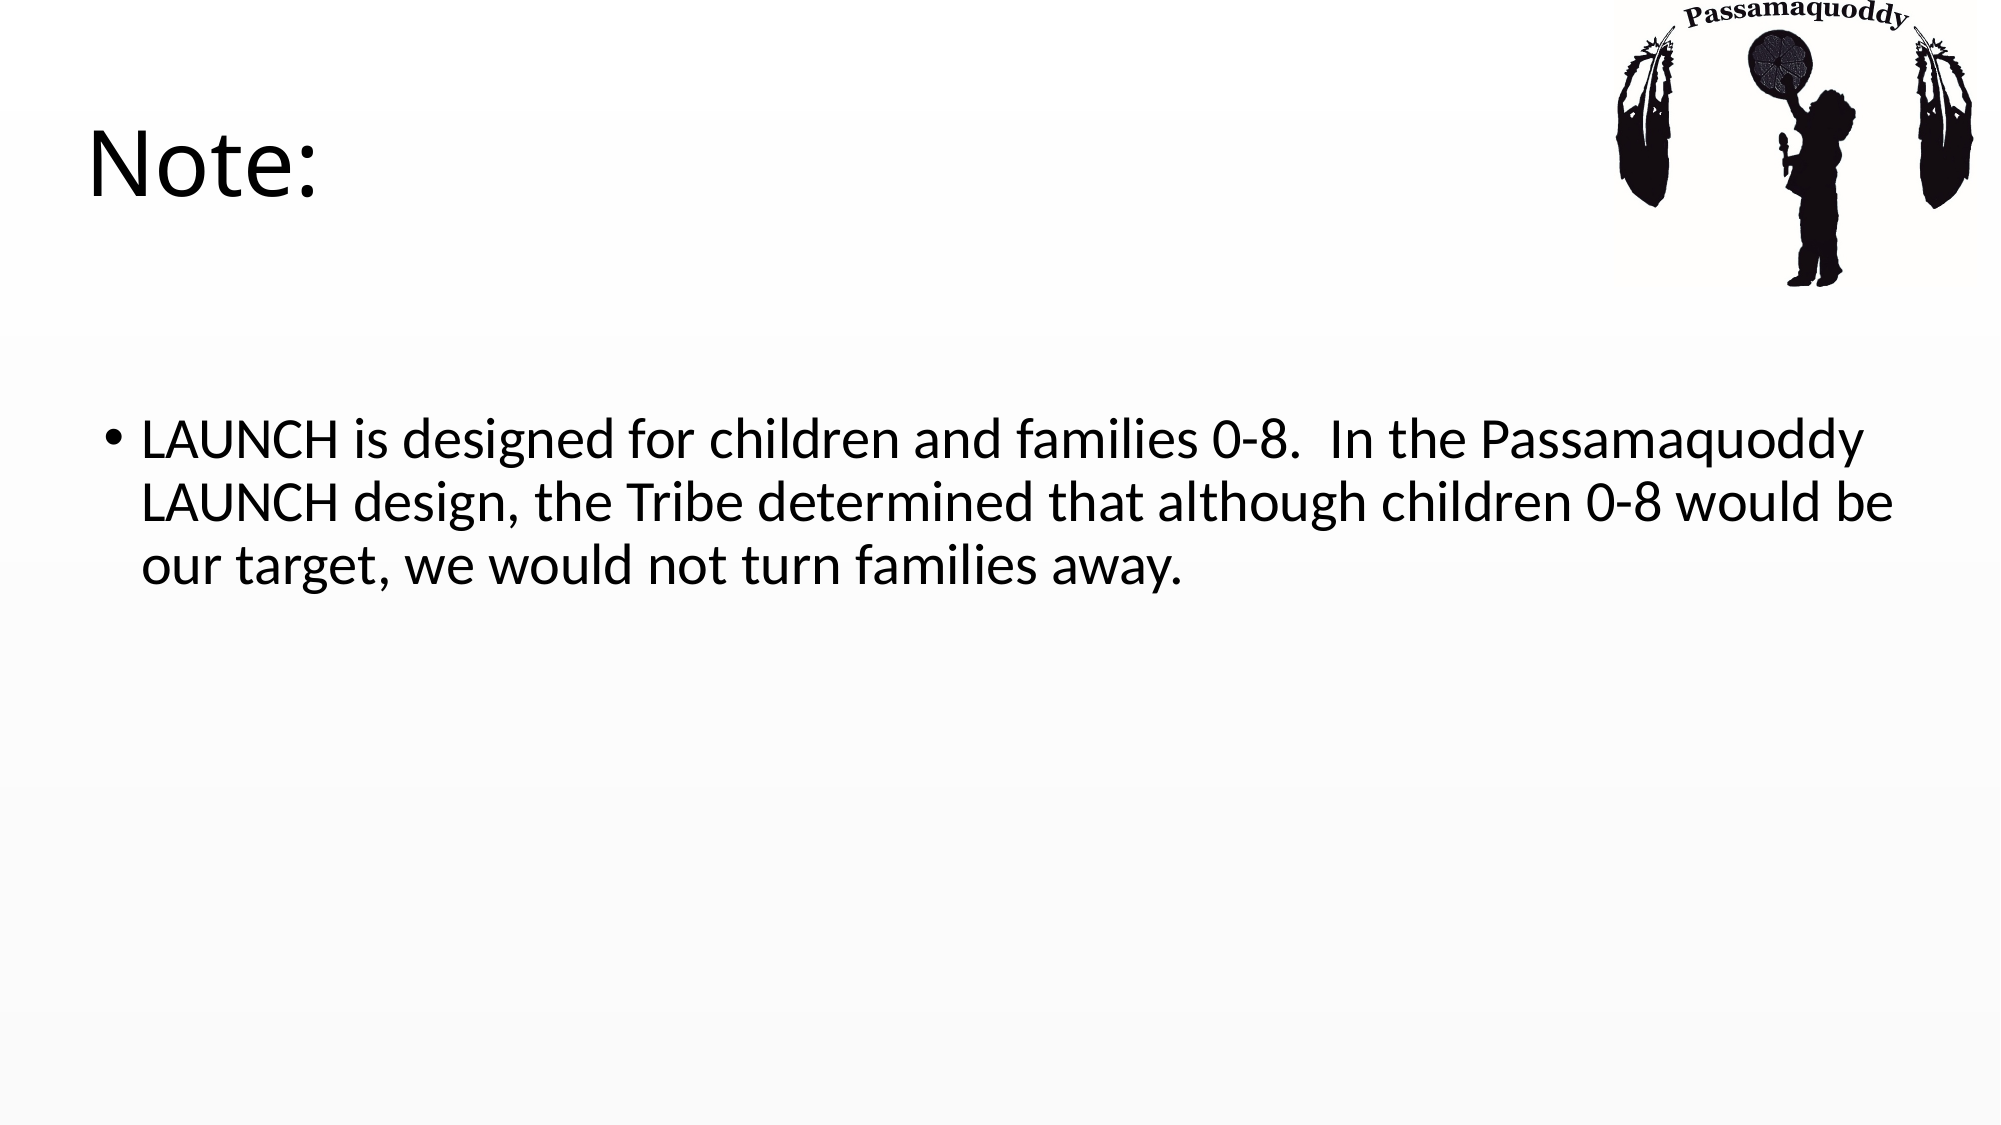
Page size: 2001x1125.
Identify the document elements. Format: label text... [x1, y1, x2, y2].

list LAUNCH is designed for children and families 0-8. In the Passamaquoddy LAUNCH design, the Tribe determined that although children 0-8 would be our target, we would not turn families away. [88, 309, 1922, 999]
picture [1614, 0, 1977, 287]
title Note: [70, 69, 1579, 266]
